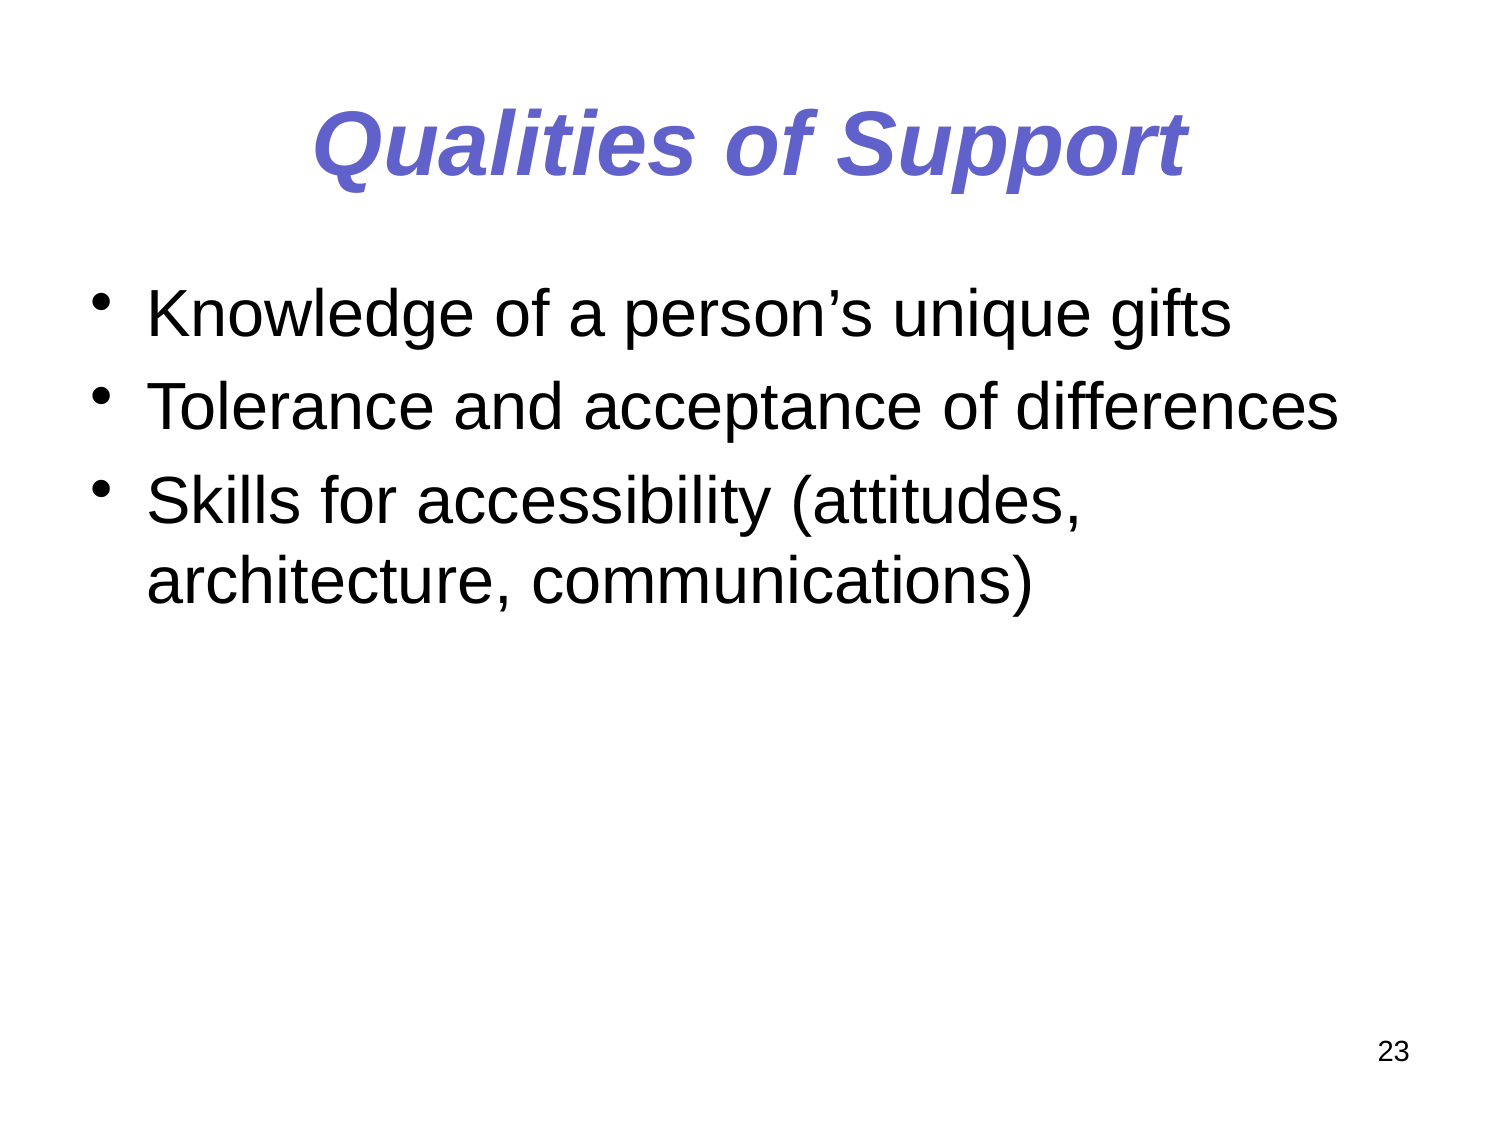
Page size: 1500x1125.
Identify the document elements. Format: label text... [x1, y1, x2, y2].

slide_number 23 [1074, 1024, 1426, 1103]
list Knowledge of a person’s unique gifts Tolerance and acceptance of differences Skills for accessibility (attitudes, architecture, communications) [74, 262, 1426, 1006]
title Qualities of Support [74, 44, 1426, 233]
